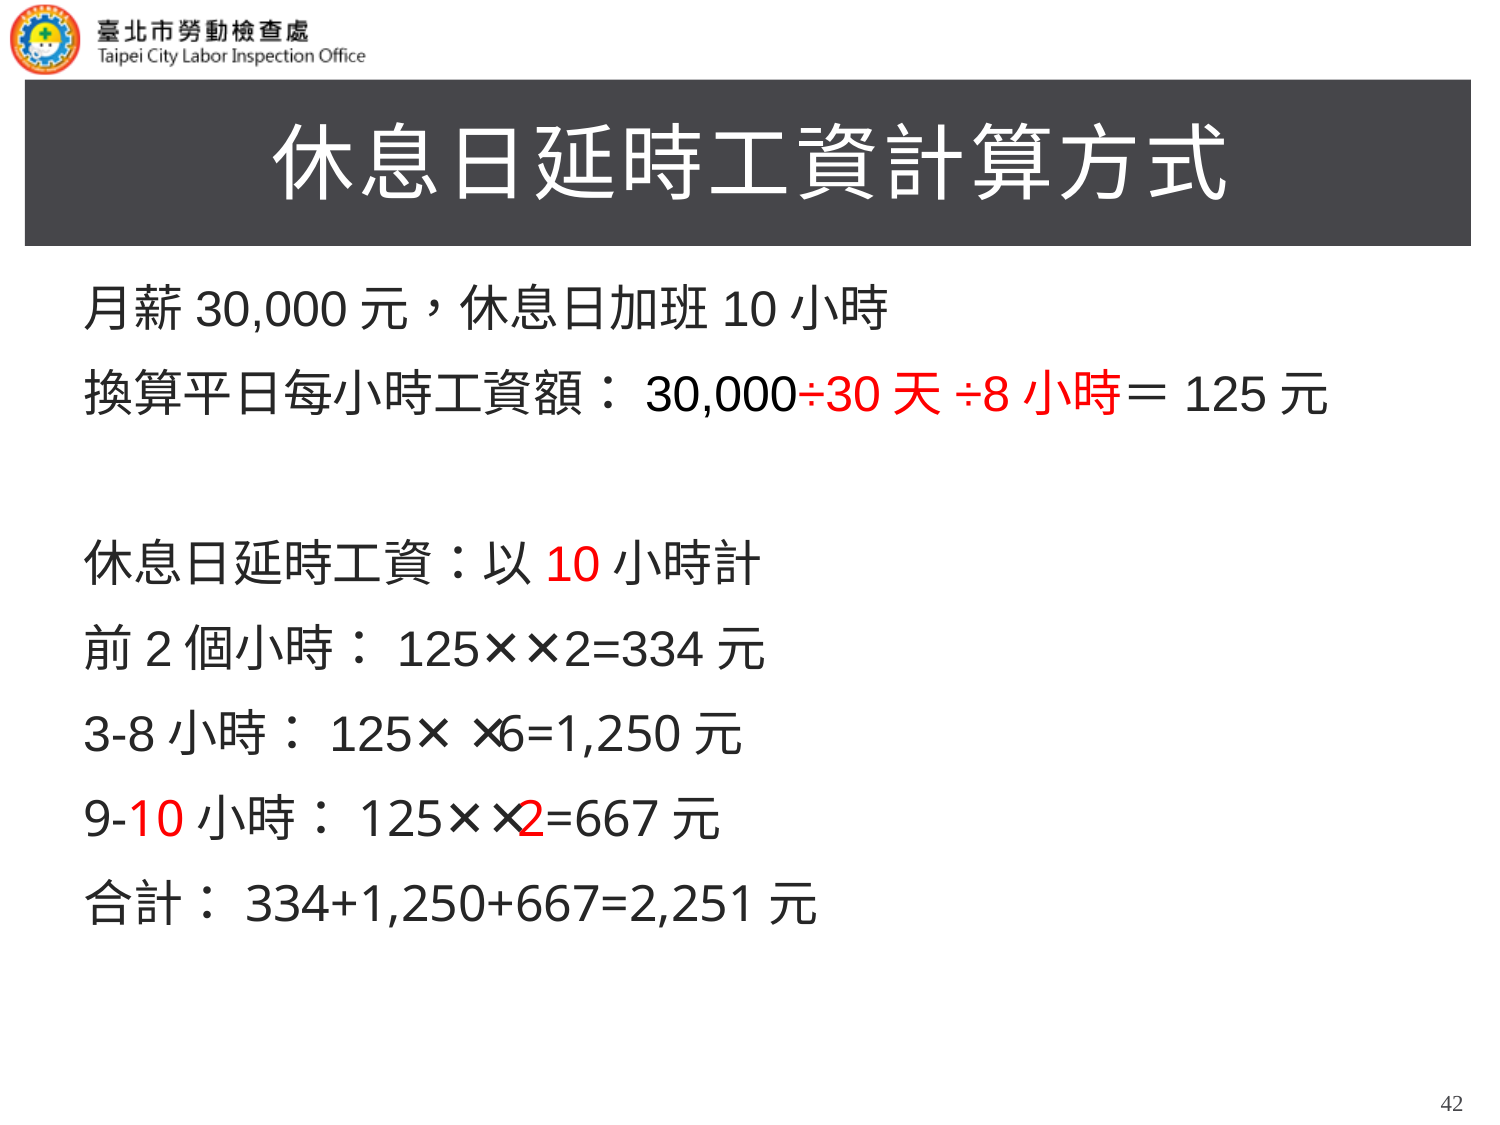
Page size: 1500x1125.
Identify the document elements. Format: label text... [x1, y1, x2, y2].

slide_number 42 [1403, 1078, 1500, 1125]
title 休息日延時工資計算方式 [62, 90, 1438, 232]
picture [4, 3, 377, 80]
